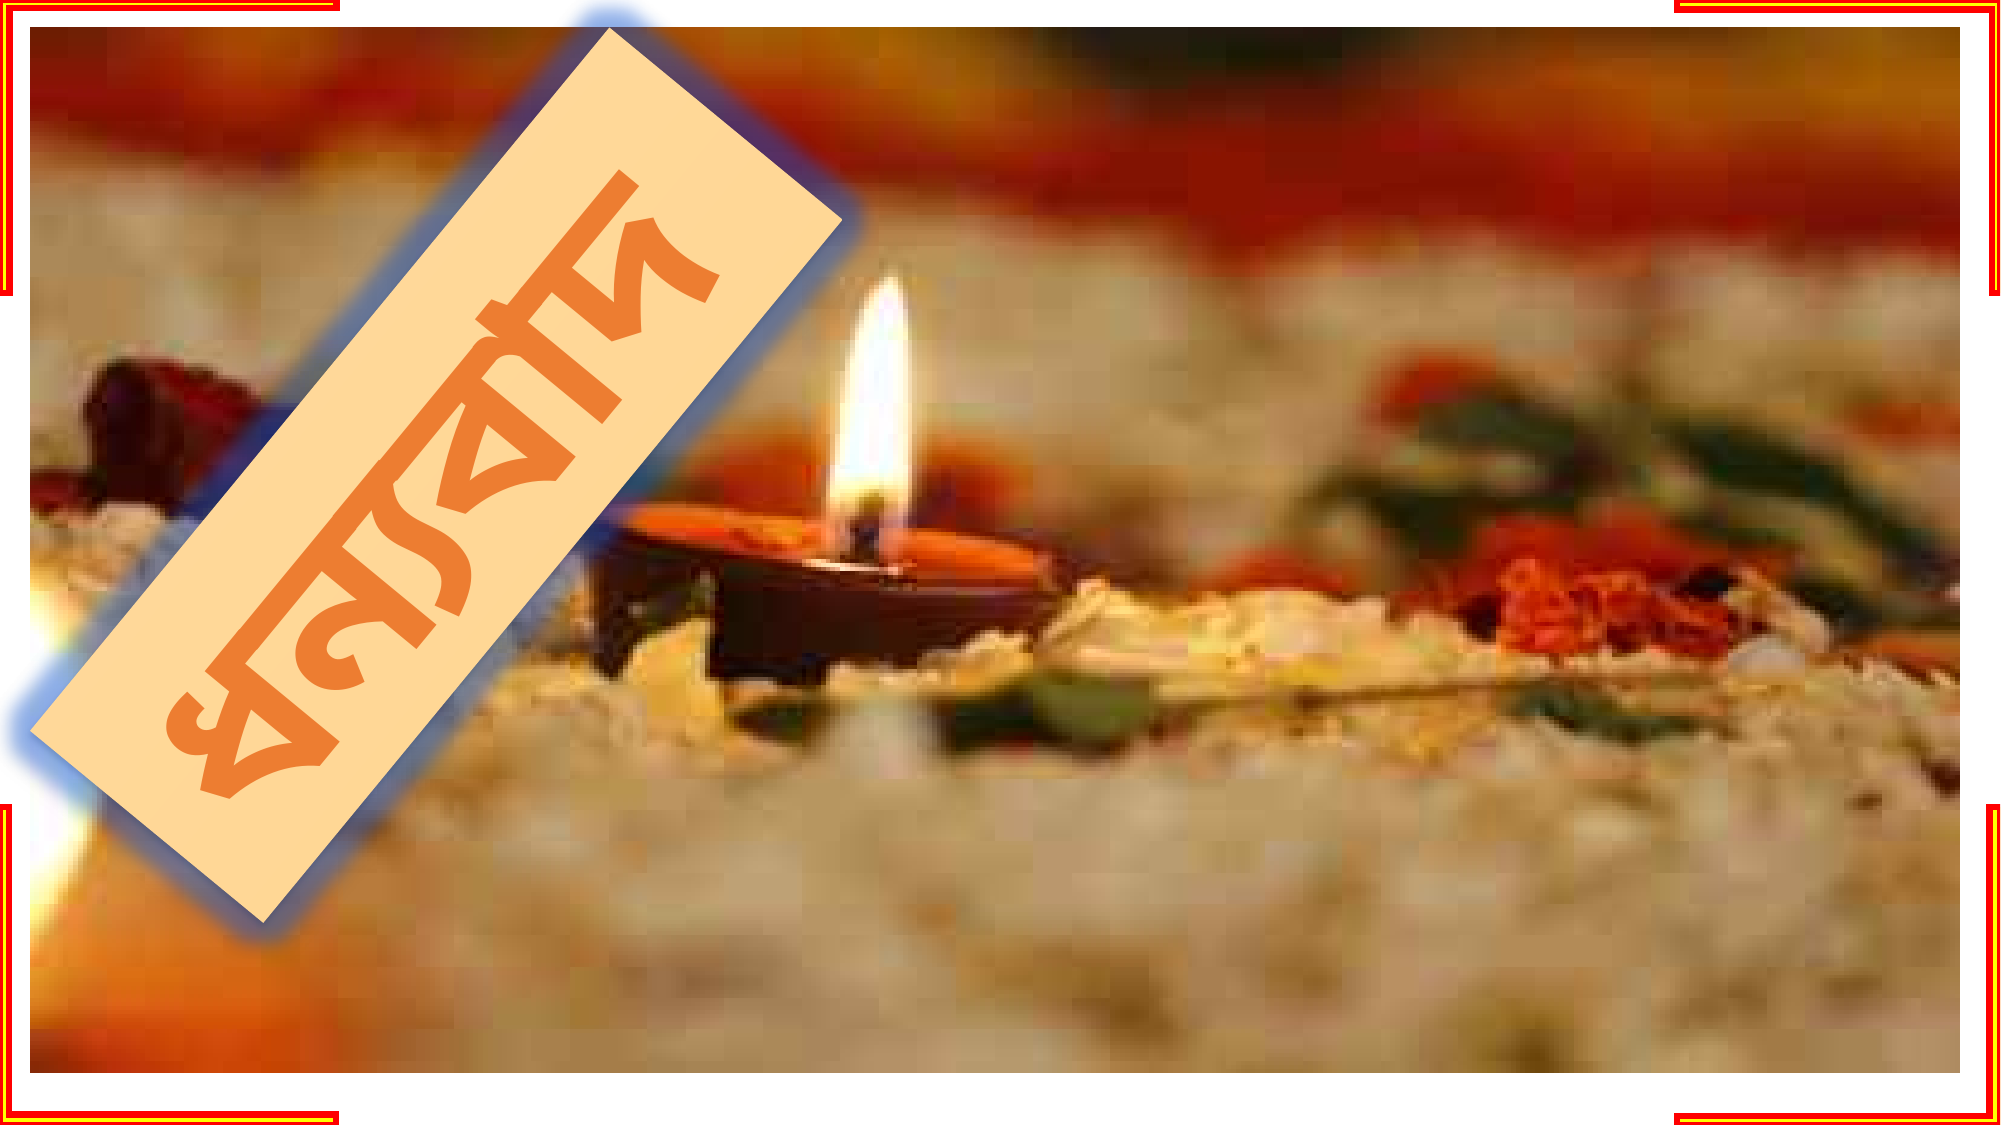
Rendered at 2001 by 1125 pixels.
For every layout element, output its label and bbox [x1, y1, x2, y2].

picture [29, 27, 1960, 1073]
